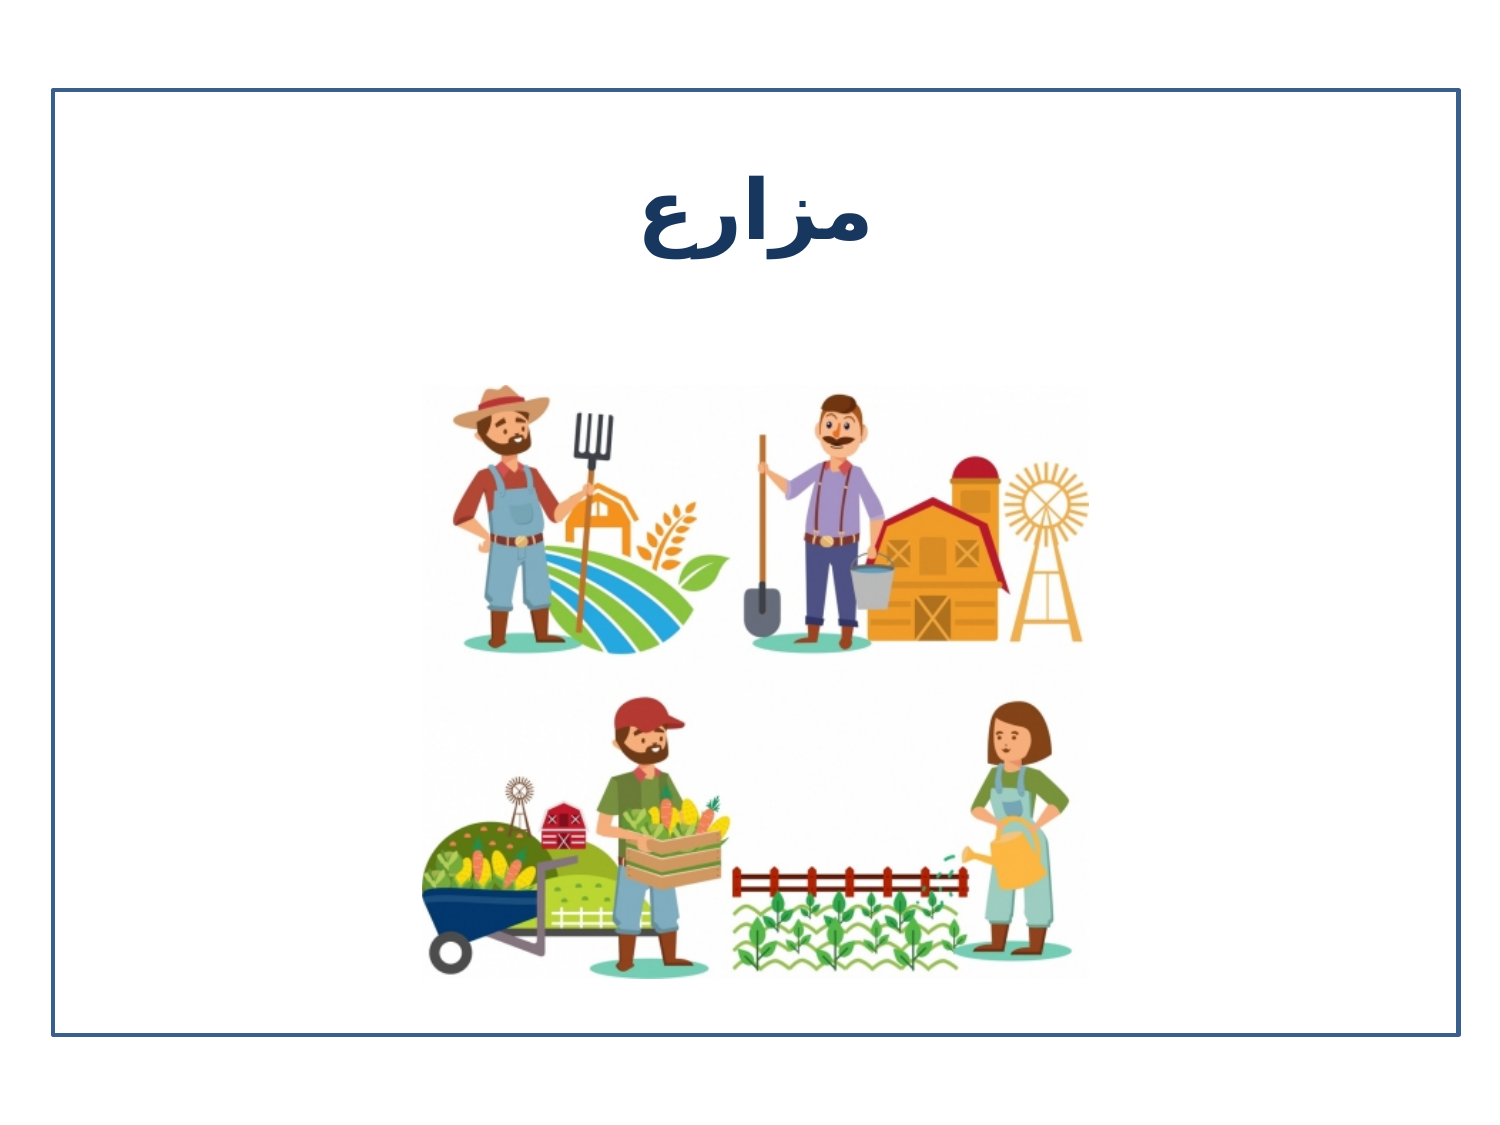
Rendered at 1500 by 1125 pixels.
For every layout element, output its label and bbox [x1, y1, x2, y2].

picture [422, 385, 1090, 980]
text_box [51, 88, 1461, 1037]
